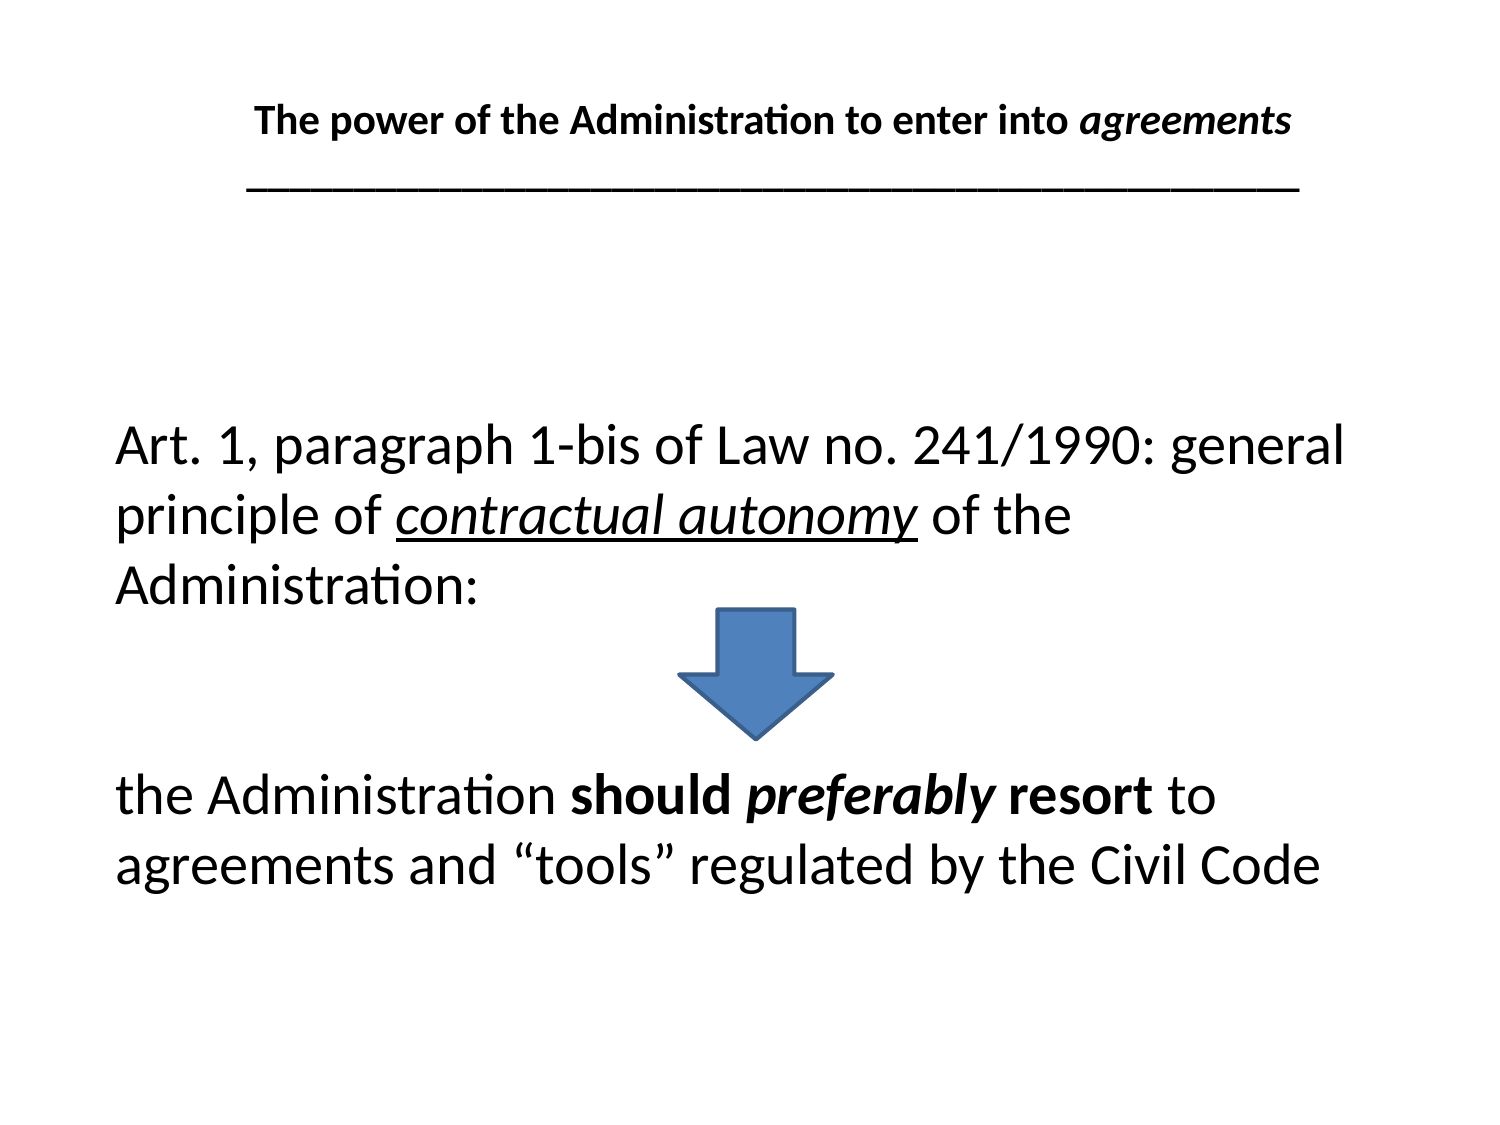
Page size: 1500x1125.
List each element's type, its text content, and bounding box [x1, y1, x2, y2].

text_box The power of the Administration to enter into agreements _________________________________________________ [135, 54, 1411, 232]
text_box [677, 607, 835, 742]
title Art. 1, paragraph 1-bis of Law no. 241/1990: general principle of contractual autonomy of the Administration: the Administration should preferably resort to agreements and “tools” regulated by the Civil Code [100, 243, 1376, 1059]
